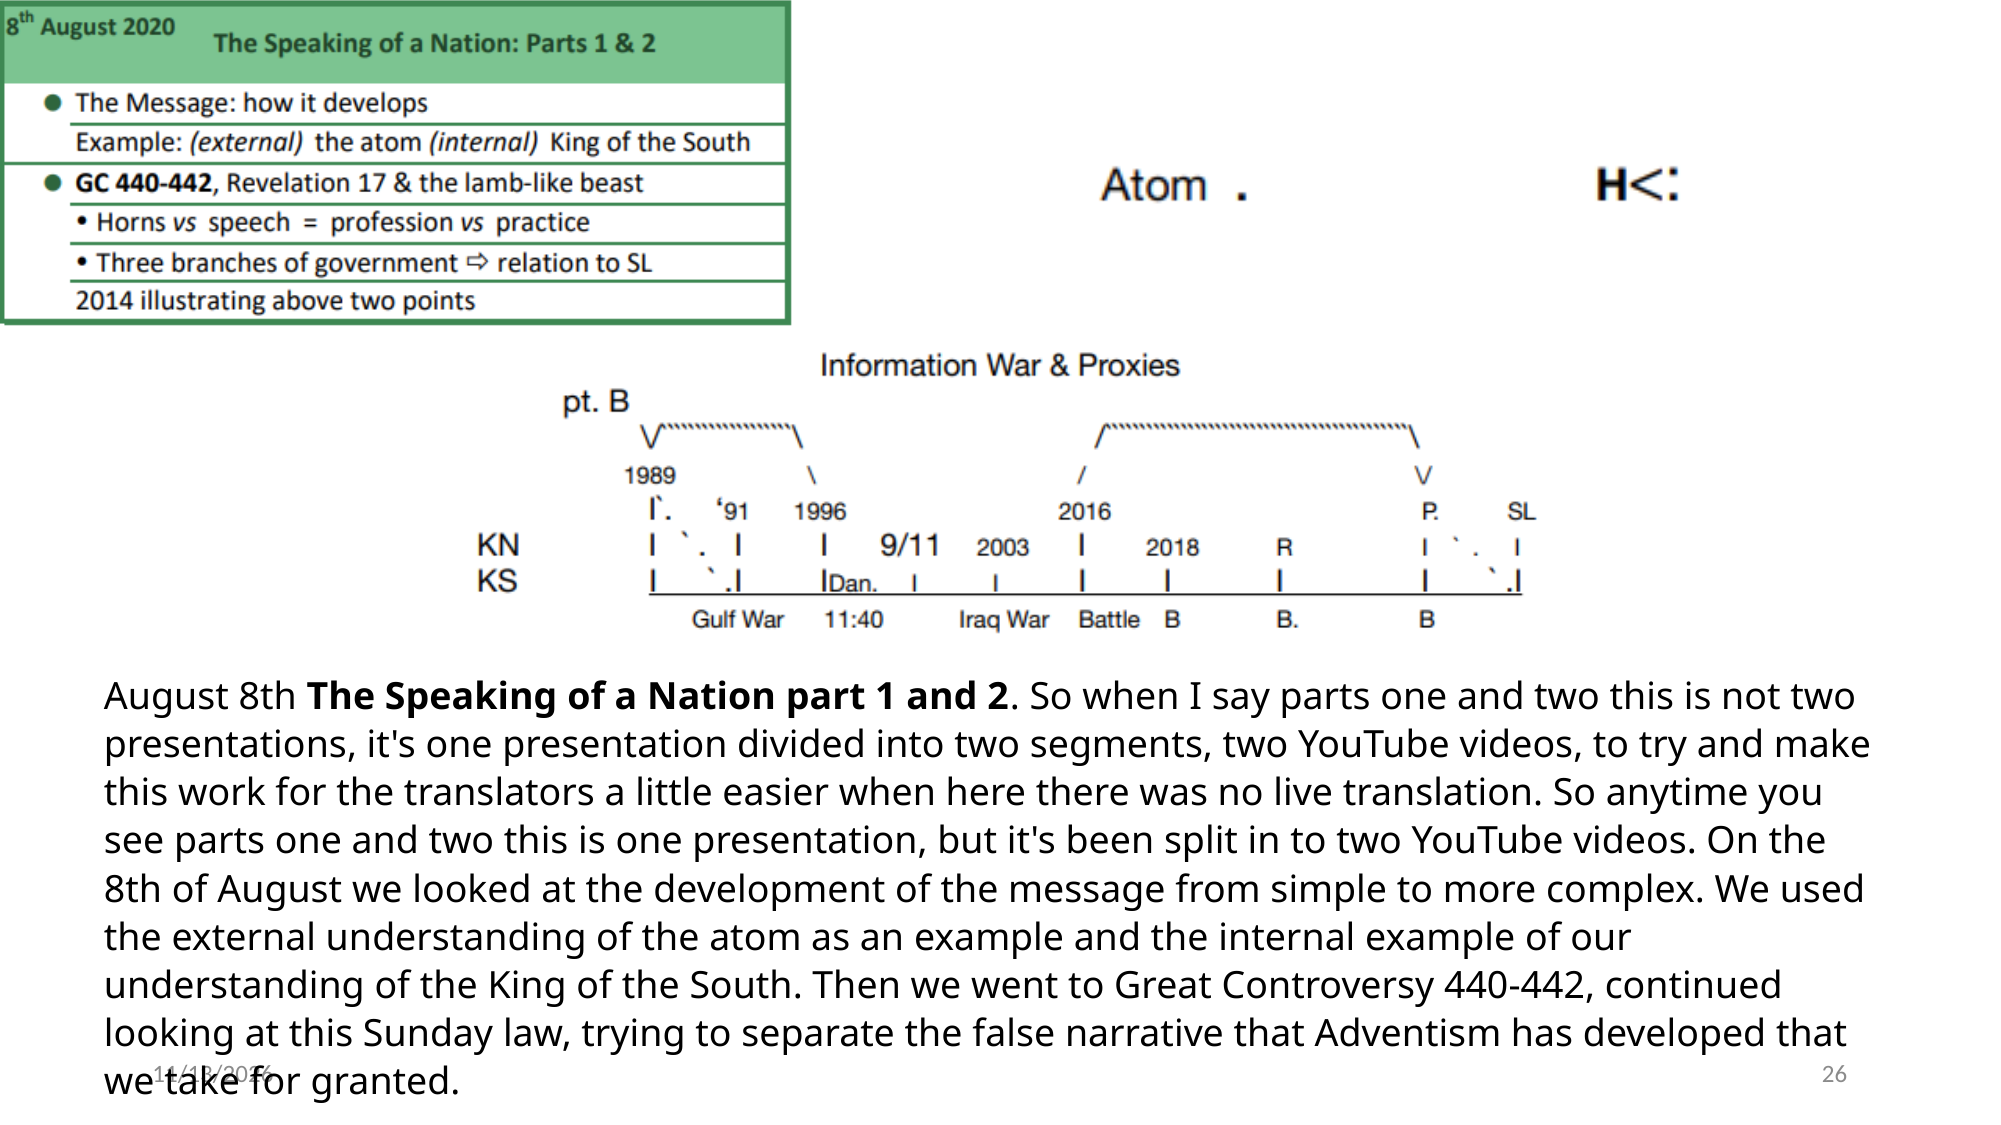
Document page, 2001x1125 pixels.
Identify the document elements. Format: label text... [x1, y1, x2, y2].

slide_number 26 [1412, 1042, 1863, 1103]
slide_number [137, 1042, 588, 1103]
picture [1084, 144, 1704, 222]
picture [0, 0, 793, 327]
picture [458, 342, 1542, 646]
text_box August 8th The Speaking of a Nation part 1 and 2. So when I say parts one and two this is not two presentations, it's one presentation divided into two segments, two YouTube videos, to try and make this work for the translators a little easier when here there was no live translation. So anytime you see parts one and two this is one presentation, but it's been split in to two YouTube videos. On the 8th of August we looked at the development of the message from simple to more complex. We used the external understanding of the atom as an example and the internal example of our understanding of the King of the South. Then we went to Great Controversy 440-442, continued looking at this Sunday law, trying to separate the false narrative that Adventism has developed that we take for granted. [89, 661, 1899, 1110]
